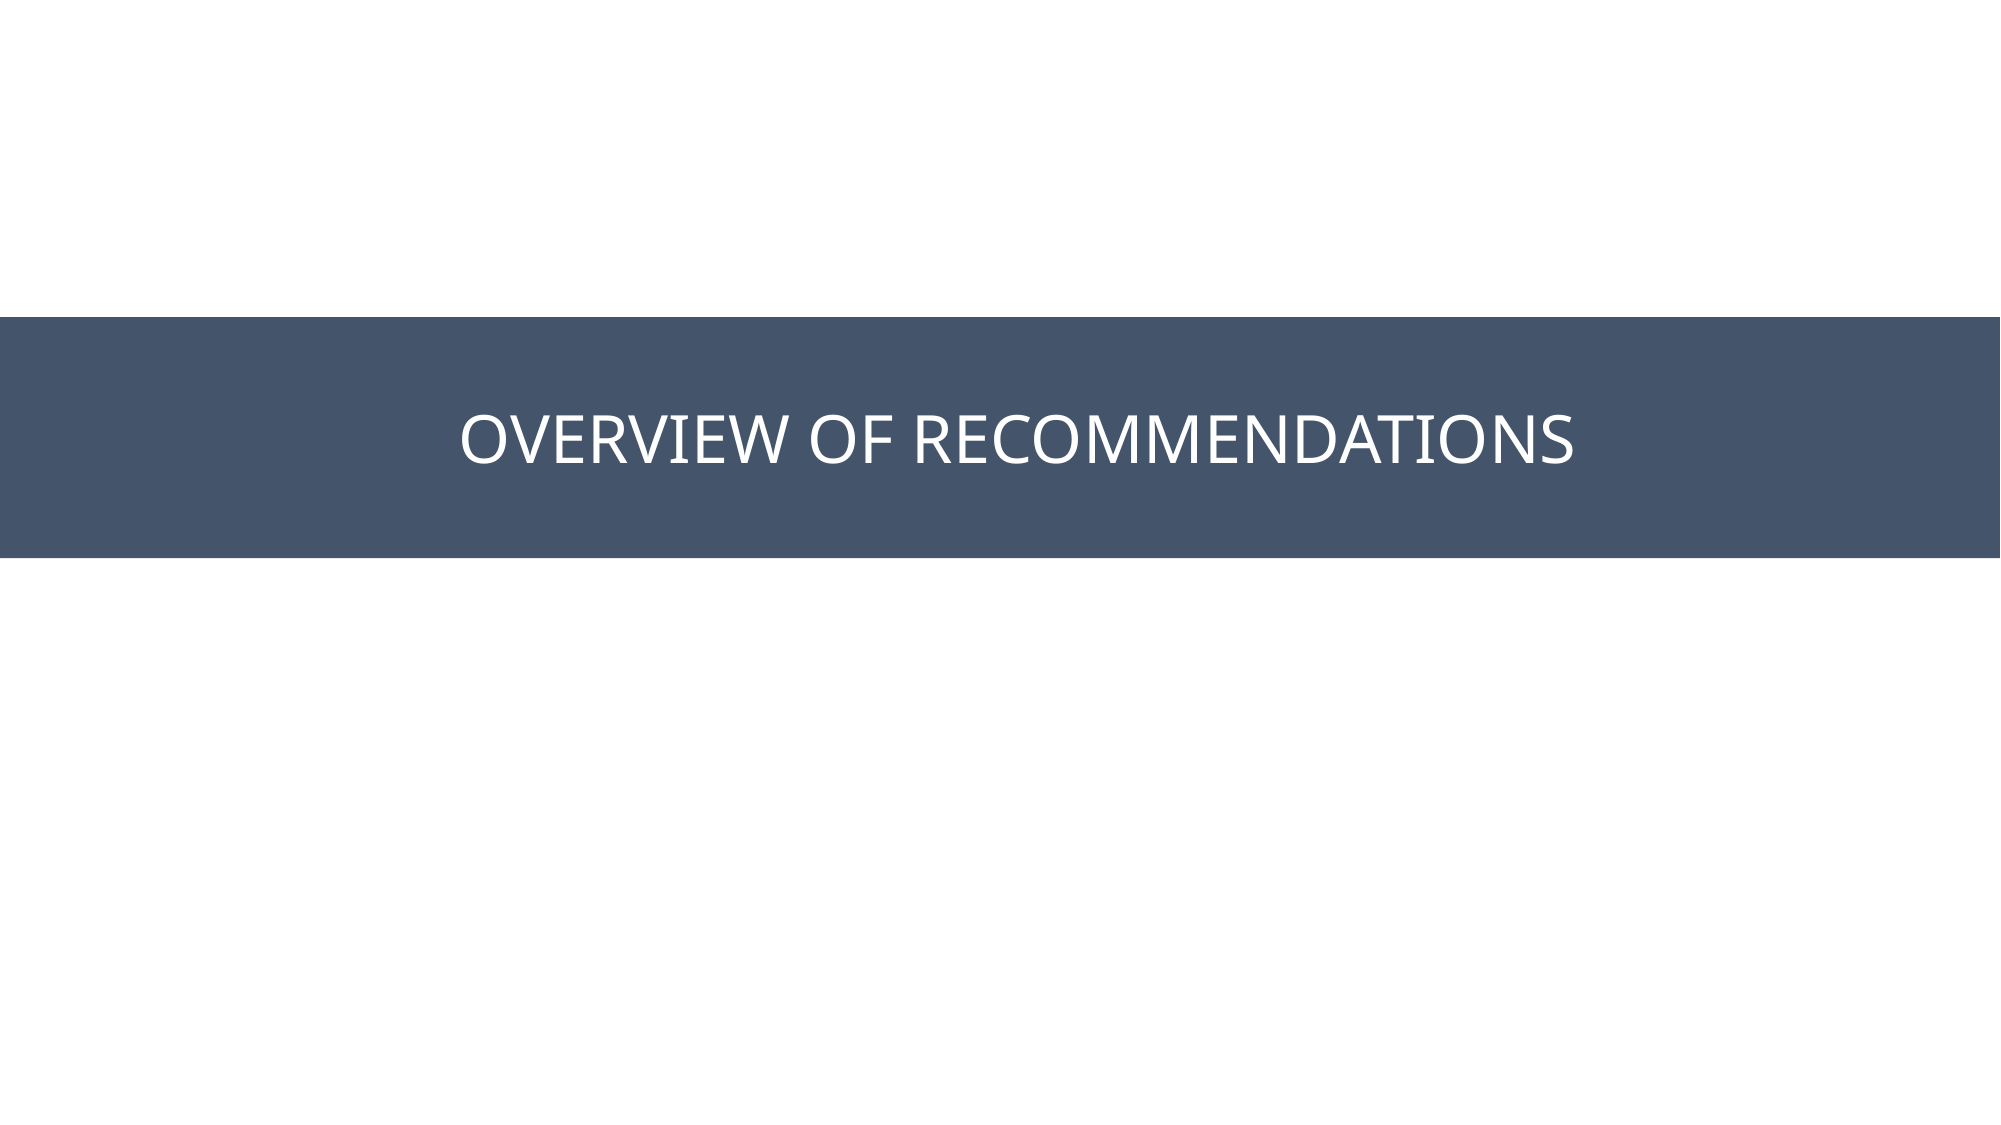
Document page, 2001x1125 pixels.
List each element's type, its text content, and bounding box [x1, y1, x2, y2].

text_box [0, 316, 2000, 559]
text_box OVERVIEW OF RECOMMENDATIONS [443, 389, 1593, 485]
